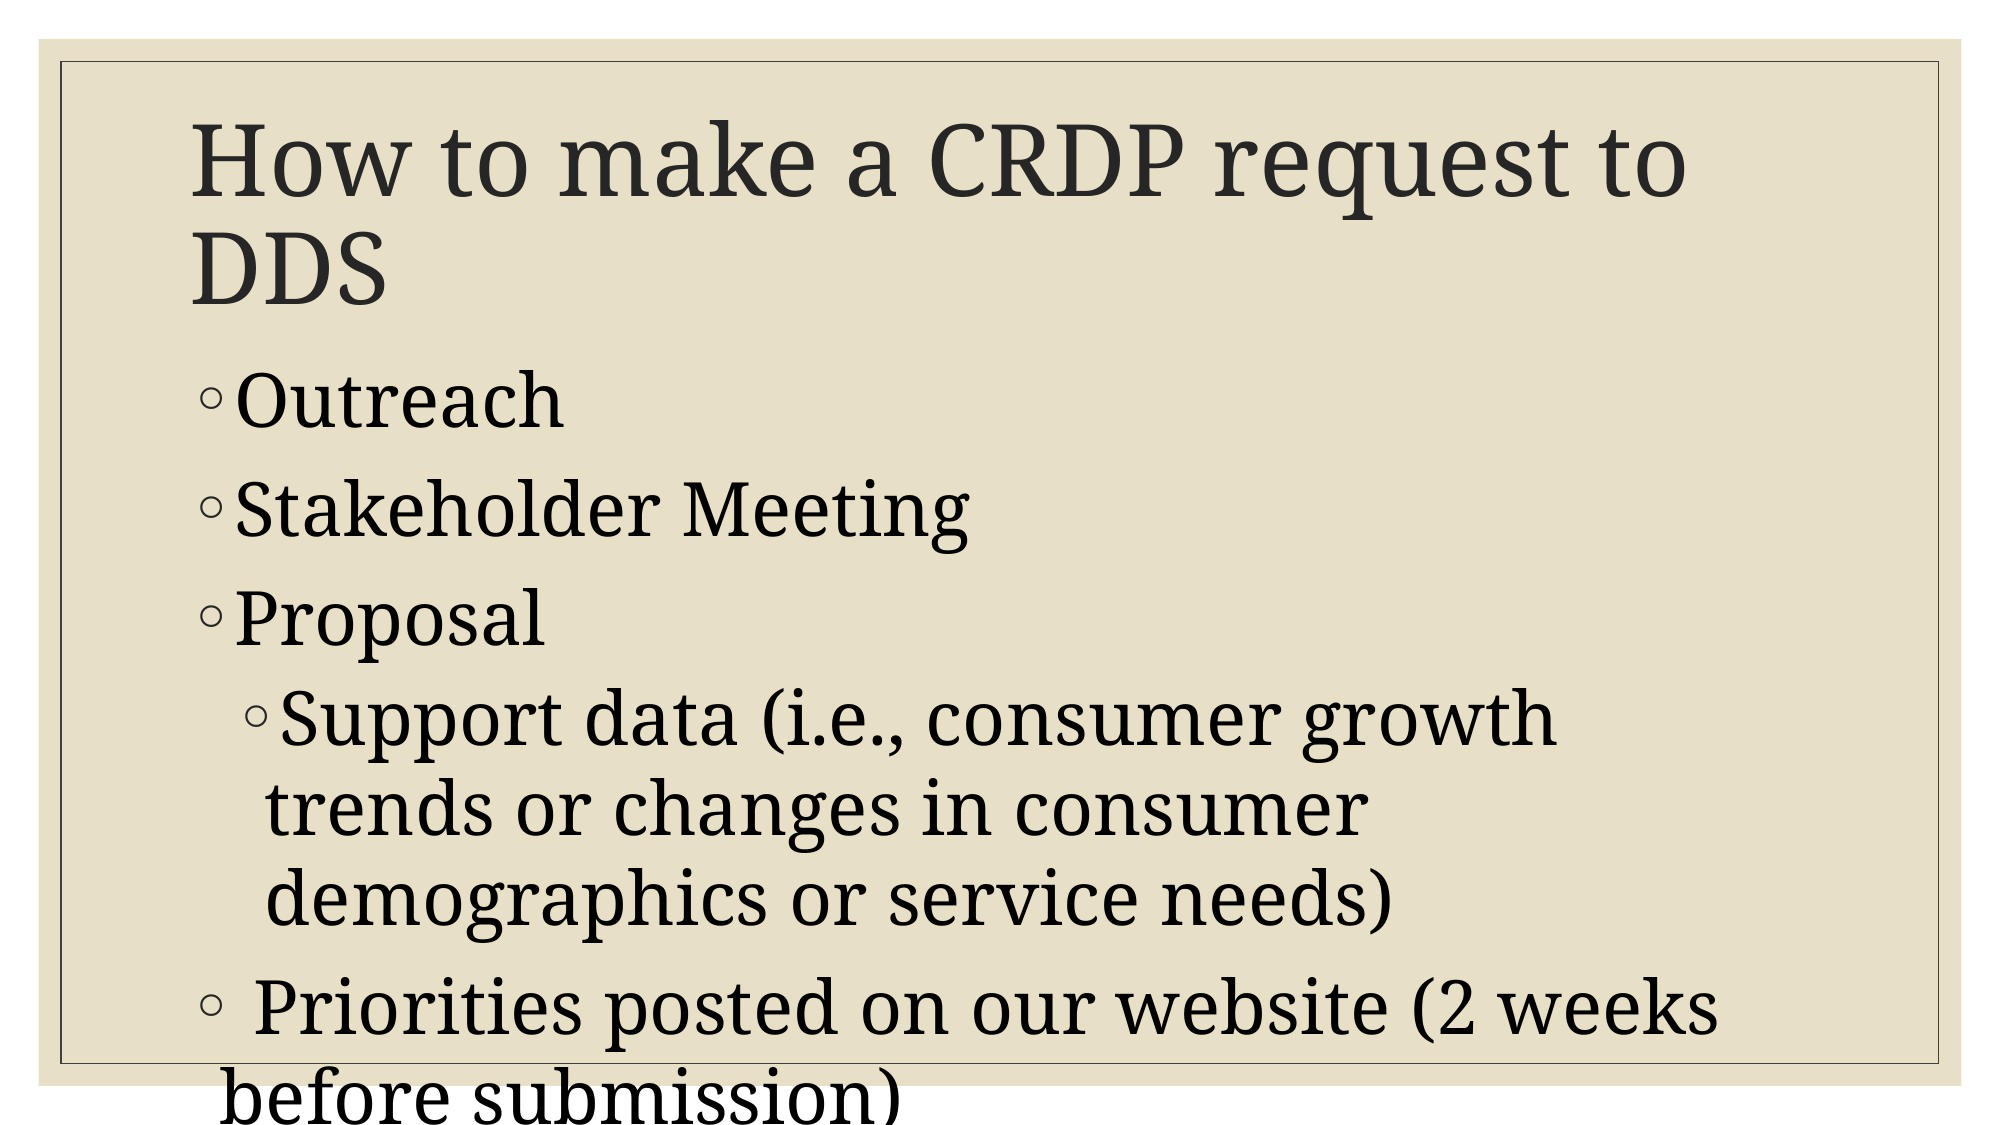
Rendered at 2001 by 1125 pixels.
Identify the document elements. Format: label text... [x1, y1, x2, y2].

title How to make a CRDP request to DDS [174, 105, 1825, 331]
list Outreach Stakeholder Meeting Proposal Support data (i.e., consumer growth trends or changes in consumer demographics or service needs) Priorities posted on our website (2 weeks before submission) [174, 345, 1825, 990]
